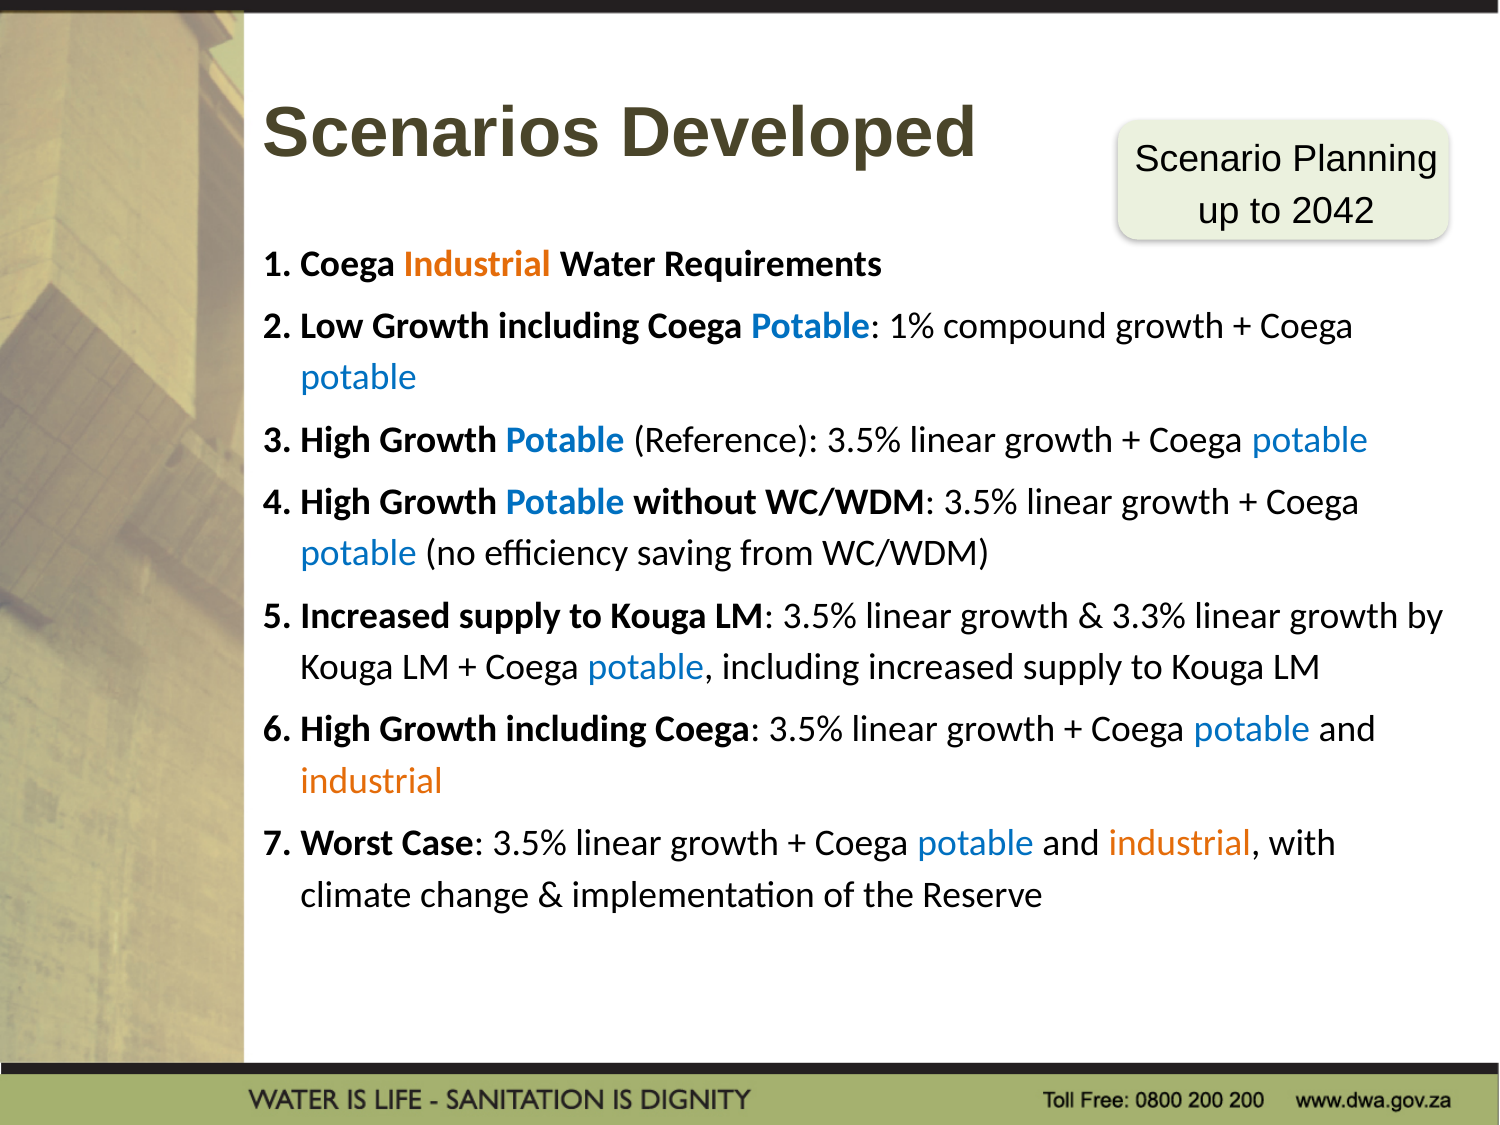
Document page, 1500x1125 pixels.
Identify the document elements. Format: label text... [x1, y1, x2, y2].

text_box Scenario Planning up to 2042 [1105, 119, 1467, 239]
text_box Scenarios Developed [248, 78, 1467, 179]
text_box Coega Industrial Water Requirements Low Growth including Coega Potable: 1% compound growth + Coega potable High Growth Potable (Reference): 3.5% linear growth + Coega potable High Growth Potable without WC/WDM: 3.5% linear growth + Coega potable (no efficiency saving from WC/WDM) Increased supply to Kouga LM: 3.5% linear growth & 3.3% linear growth by Kouga LM + Coega potable, including increased supply to Kouga LM High Growth including Coega: 3.5% linear growth + Coega potable and industrial Worst Case: 3.5% linear growth + Coega potable and industrial, with climate change & implementation of the Reserve [248, 224, 1467, 923]
picture [0, 0, 1500, 1125]
